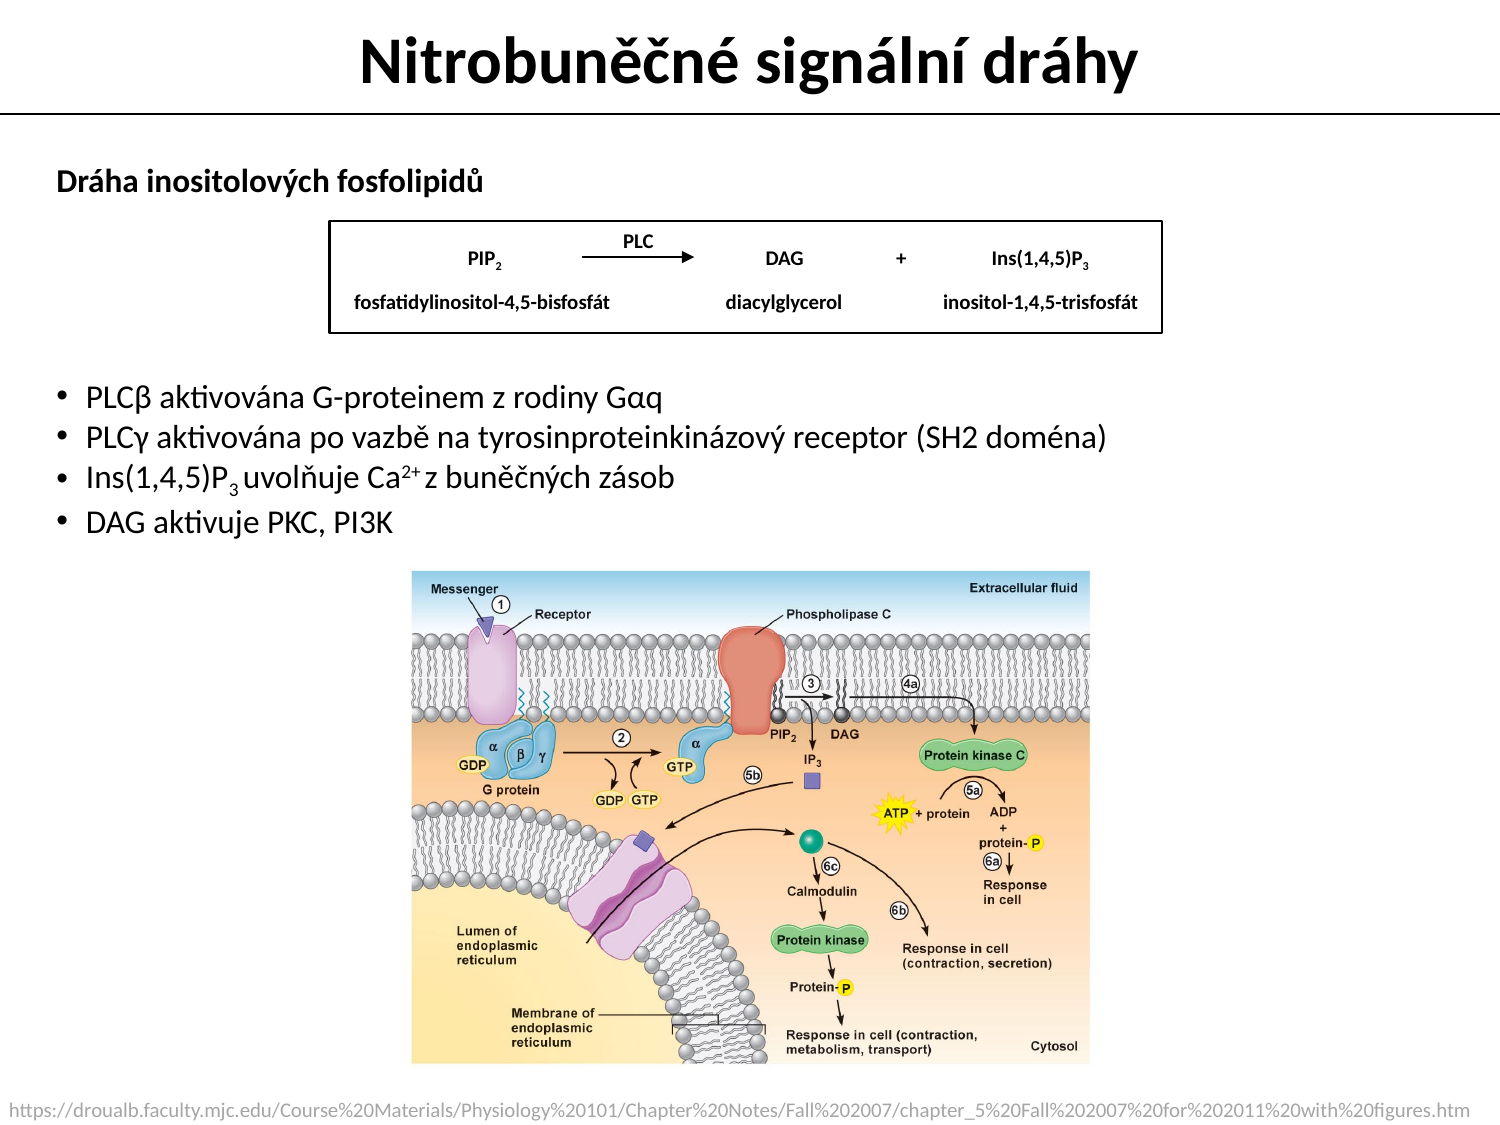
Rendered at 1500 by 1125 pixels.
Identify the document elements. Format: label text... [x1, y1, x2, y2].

picture [398, 558, 1103, 1071]
text_box Dráha inositolových fosfolipidů [41, 152, 1459, 207]
text_box https://droualb.faculty.mjc.edu/Course%20Materials/Physiology%20101/Chapter%20Notes/Fall%202007/chapter_5%20Fall%202007%20for%202011%20with%20figures.htm [0, 1089, 1500, 1125]
text_box PLCβ aktivována G-proteinem z rodiny Gαq PLCγ aktivována po vazbě na tyrosinproteinkinázový receptor (SH2 doména) Ins(1,4,5)P3 uvolňuje Ca2+ z buněčných zásob DAG aktivuje PKC, PI3K [41, 367, 1459, 548]
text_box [329, 219, 1163, 334]
text_box Nitrobuněčné signální dráhy [0, 0, 1500, 113]
